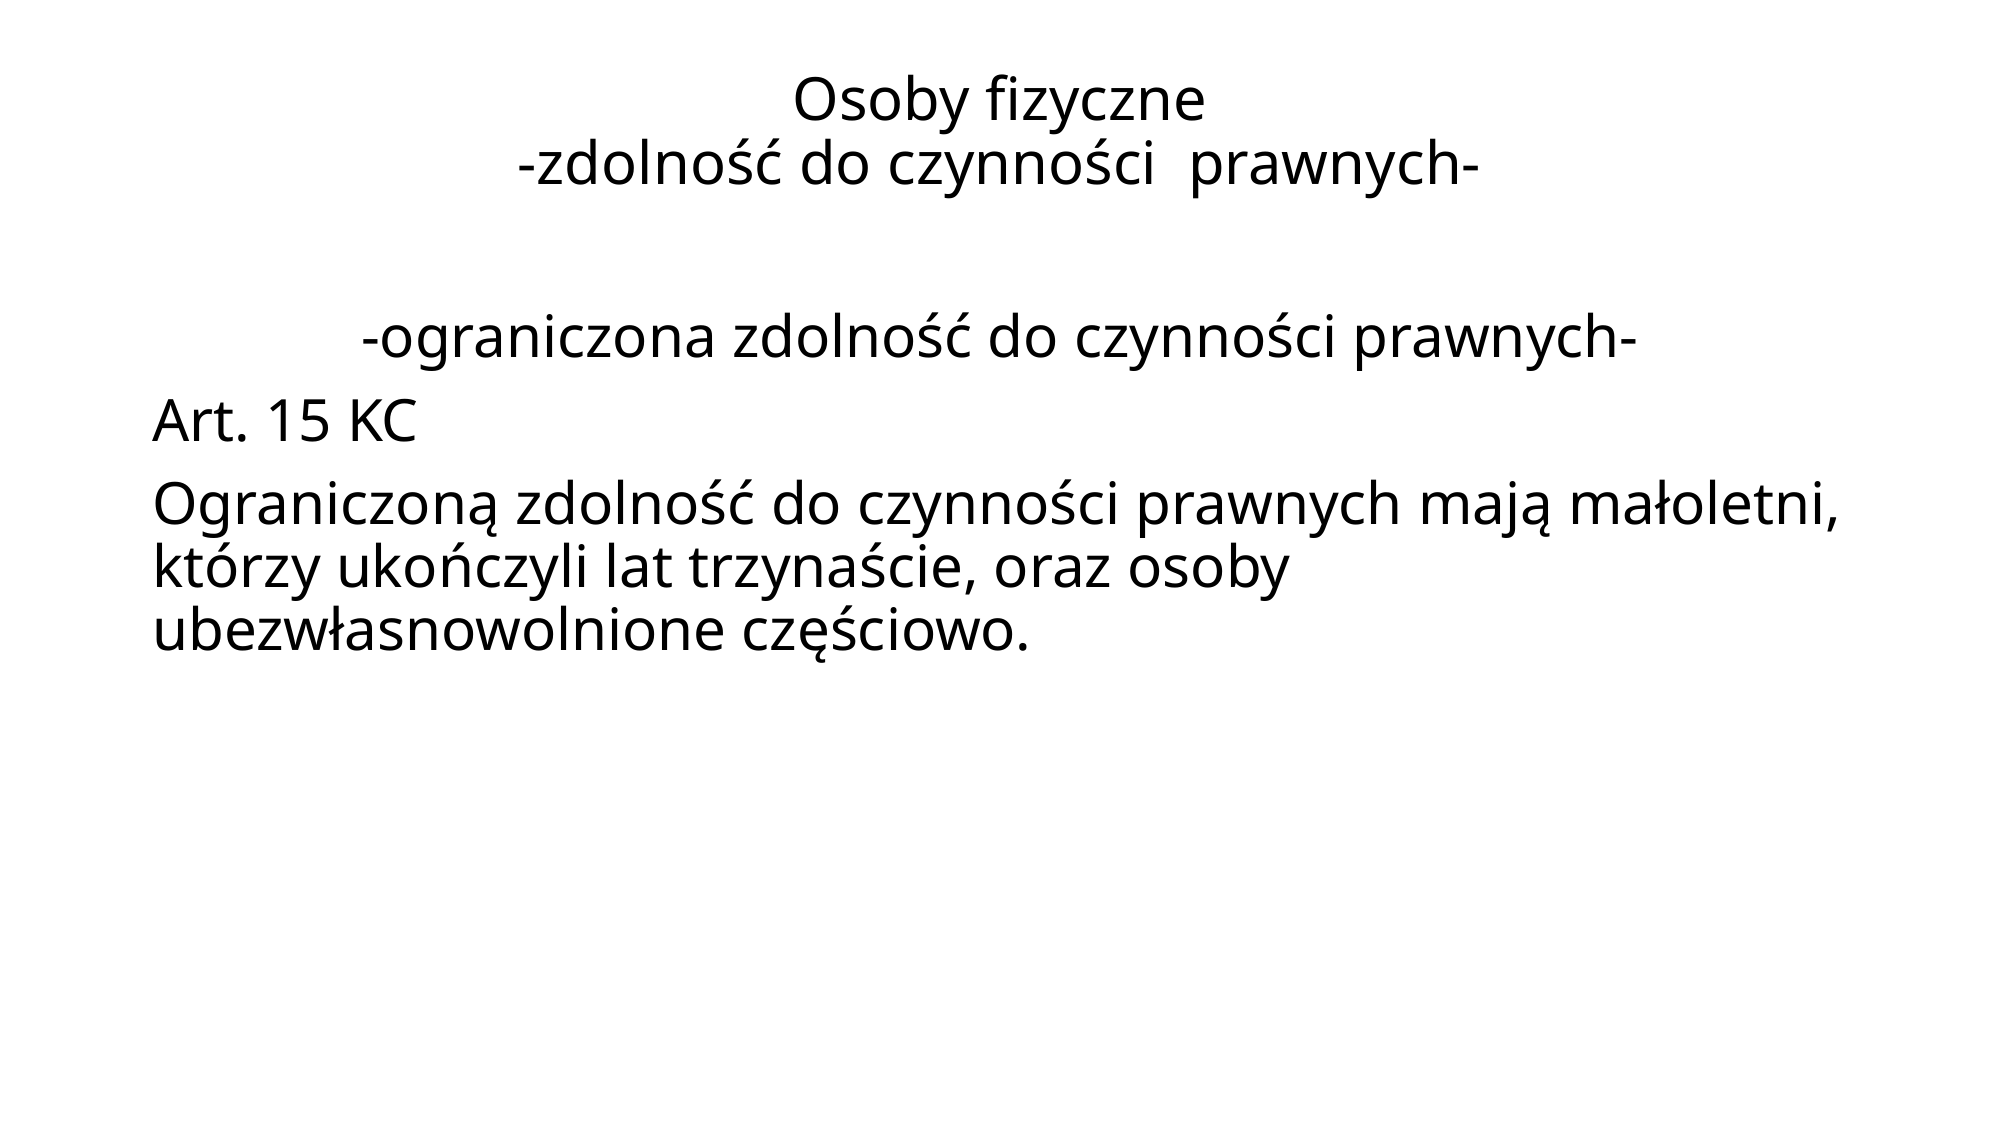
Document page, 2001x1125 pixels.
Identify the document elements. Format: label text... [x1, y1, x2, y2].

title Osoby fizyczne -zdolność do czynności prawnych- [137, 59, 1863, 278]
list -ograniczona zdolność do czynności prawnych- Art. 15 KC Ograniczoną zdolność do czynności prawnych mają małoletni, którzy ukończyli lat trzynaście, oraz osoby ubezwłasnowolnione częściowo. [137, 299, 1863, 1014]
